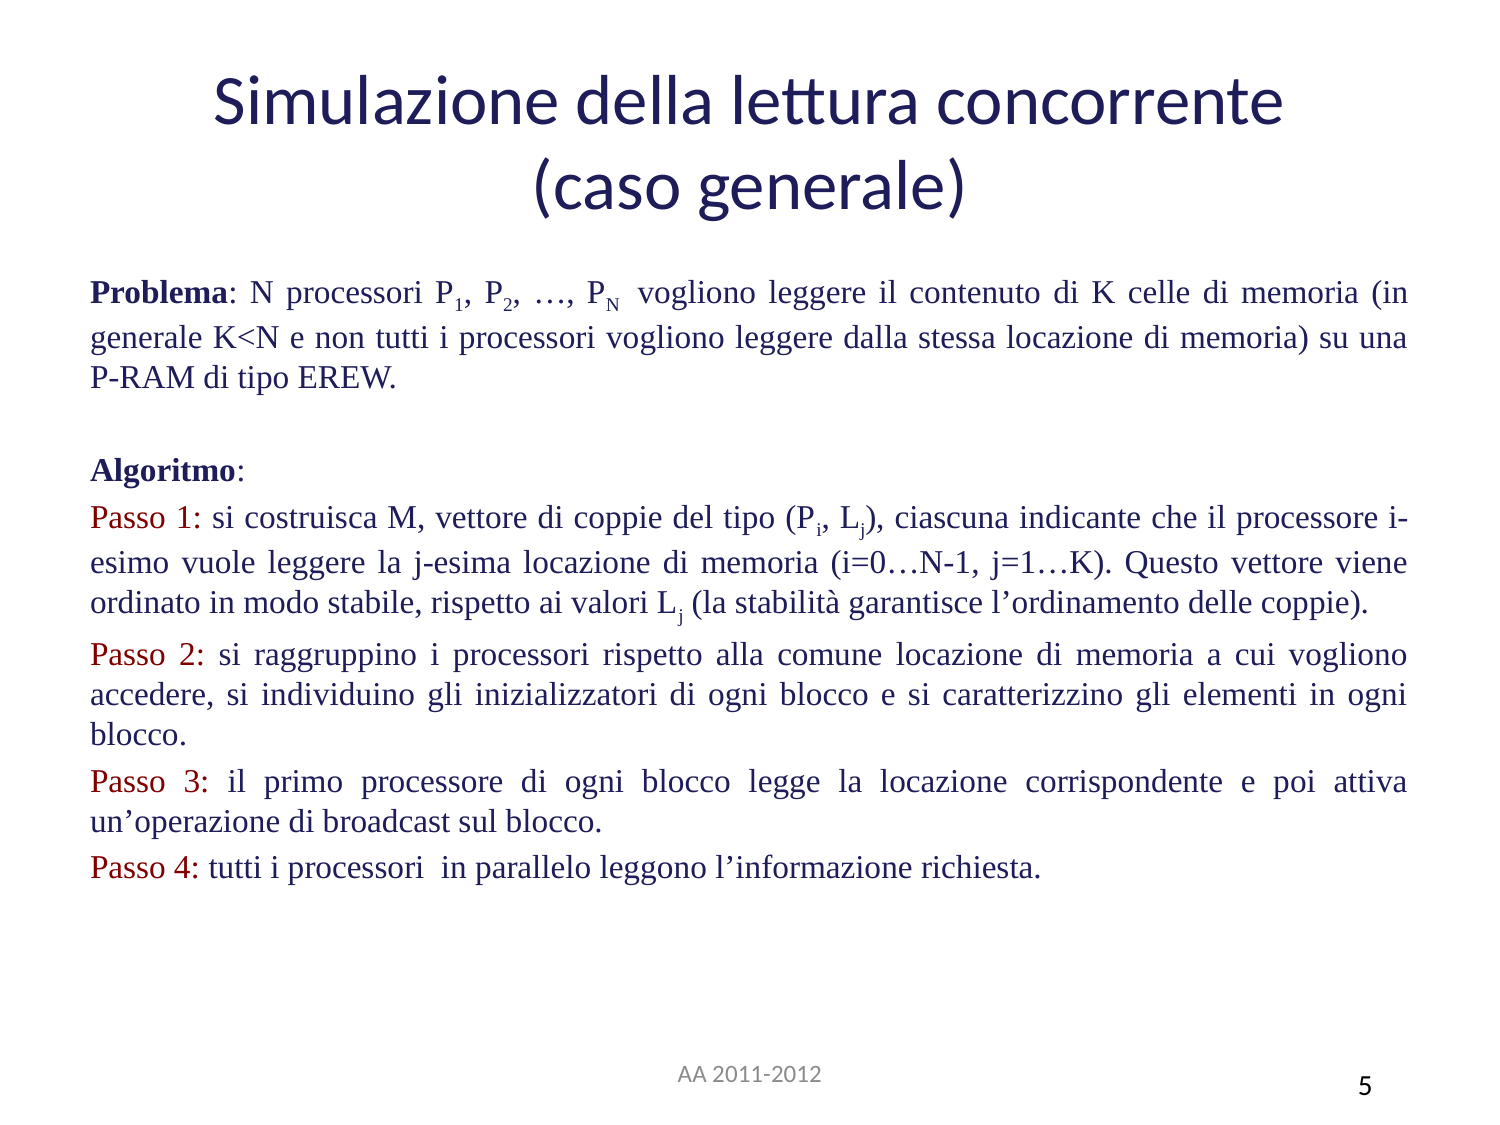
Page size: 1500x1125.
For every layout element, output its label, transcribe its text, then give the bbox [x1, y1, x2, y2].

text_box [362, 1062, 1083, 1104]
title Simulazione della lettura concorrente (caso generale) [75, 45, 1425, 233]
footer AA 2011-2012 [512, 1042, 988, 1103]
list Problema: N processori P1, P2, …, PN vogliono leggere il contenuto di K celle di memoria (in generale K<N e non tutti i processori vogliono leggere dalla stessa locazione di memoria) su una P-RAM di tipo EREW. Algoritmo: Passo 1: si costruisca M, vettore di coppie del tipo (Pi, Lj), ciascuna indicante che il processore i-esimo vuole leggere la j-esima locazione di memoria (i=0…N-1, j=1…K). Questo vettore viene ordinato in modo stabile, rispetto ai valori Lj (la stabilità garantisce l’ordinamento delle coppie). Passo 2: si raggruppino i processori rispetto alla comune locazione di memoria a cui vogliono accedere, si individuino gli inizializzatori di ogni blocco e si caratterizzino gli elementi in ogni blocco. Passo 3: il primo processore di ogni blocco legge la locazione corrispondente e poi attiva un’operazione di broadcast sul blocco. Passo 4: tutti i processori in parallelo leggono l’informazione richiesta. [75, 262, 1425, 1005]
text_box 5 [1074, 1058, 1388, 1100]
